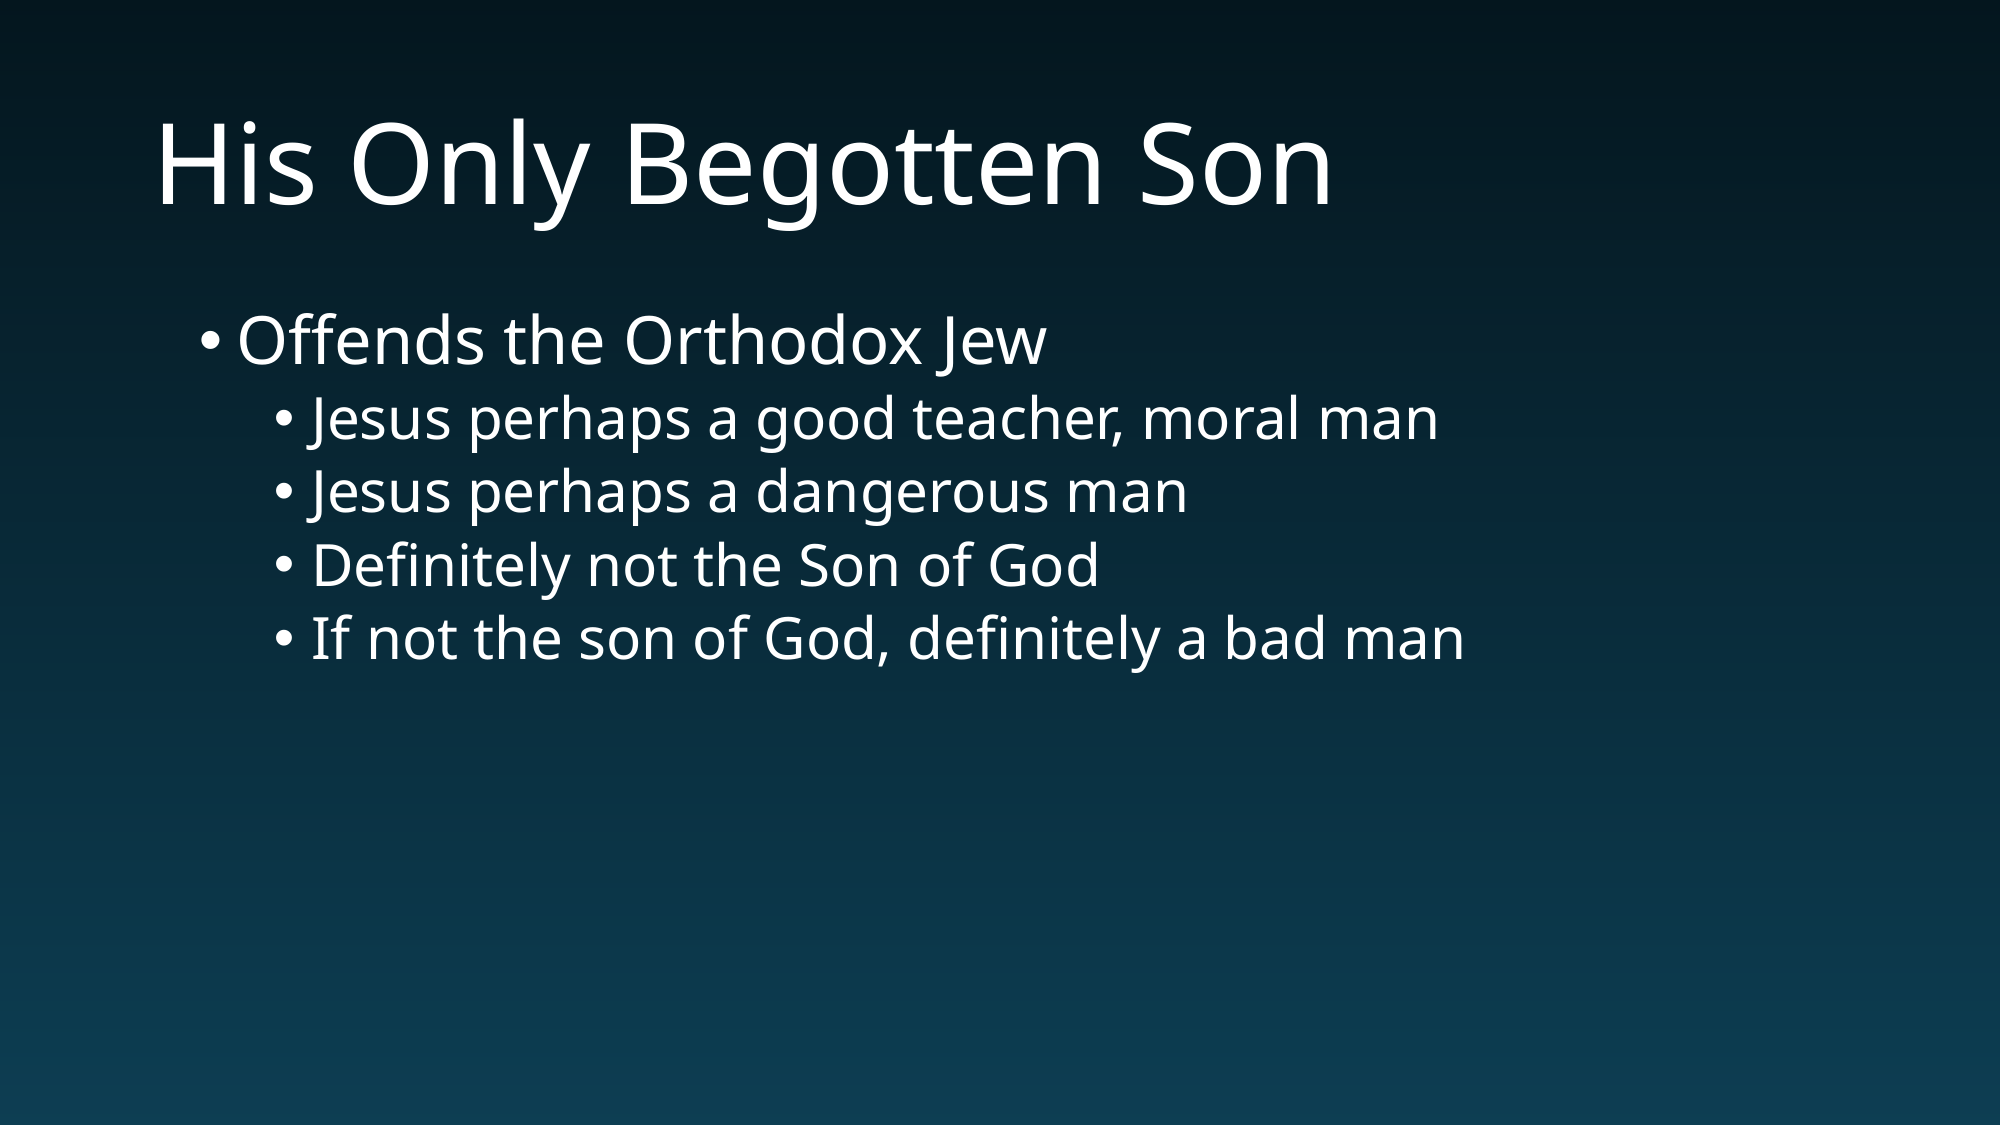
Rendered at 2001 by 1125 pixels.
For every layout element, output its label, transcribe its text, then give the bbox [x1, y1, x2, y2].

list Offends the Orthodox Jew Jesus perhaps a good teacher, moral man Jesus perhaps a dangerous man Definitely not the Son of God If not the son of God, definitely a bad man [183, 299, 1863, 1014]
title His Only Begotten Son [137, 59, 1863, 278]
